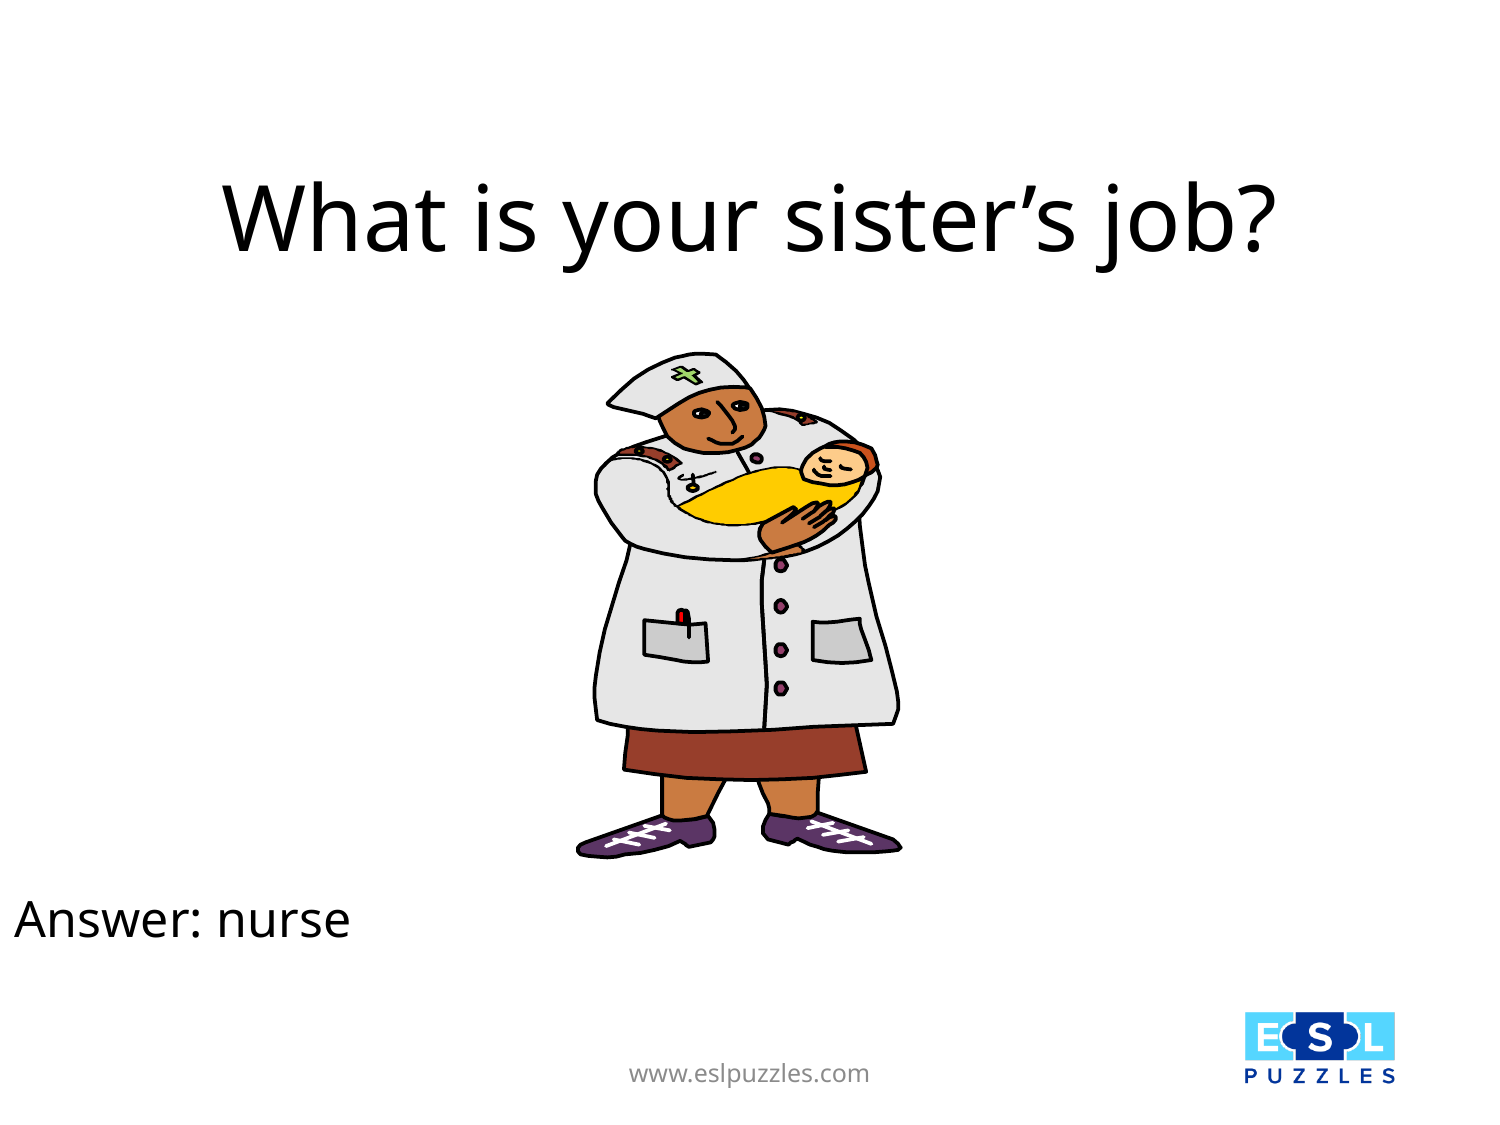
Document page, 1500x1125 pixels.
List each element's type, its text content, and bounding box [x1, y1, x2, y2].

footer www.eslpuzzles.com [512, 1042, 988, 1103]
picture [573, 351, 905, 860]
text_box Answer: nurse [0, 796, 1500, 1038]
title What is your sister’s job? [0, 93, 1500, 336]
picture [1139, 925, 1500, 1125]
